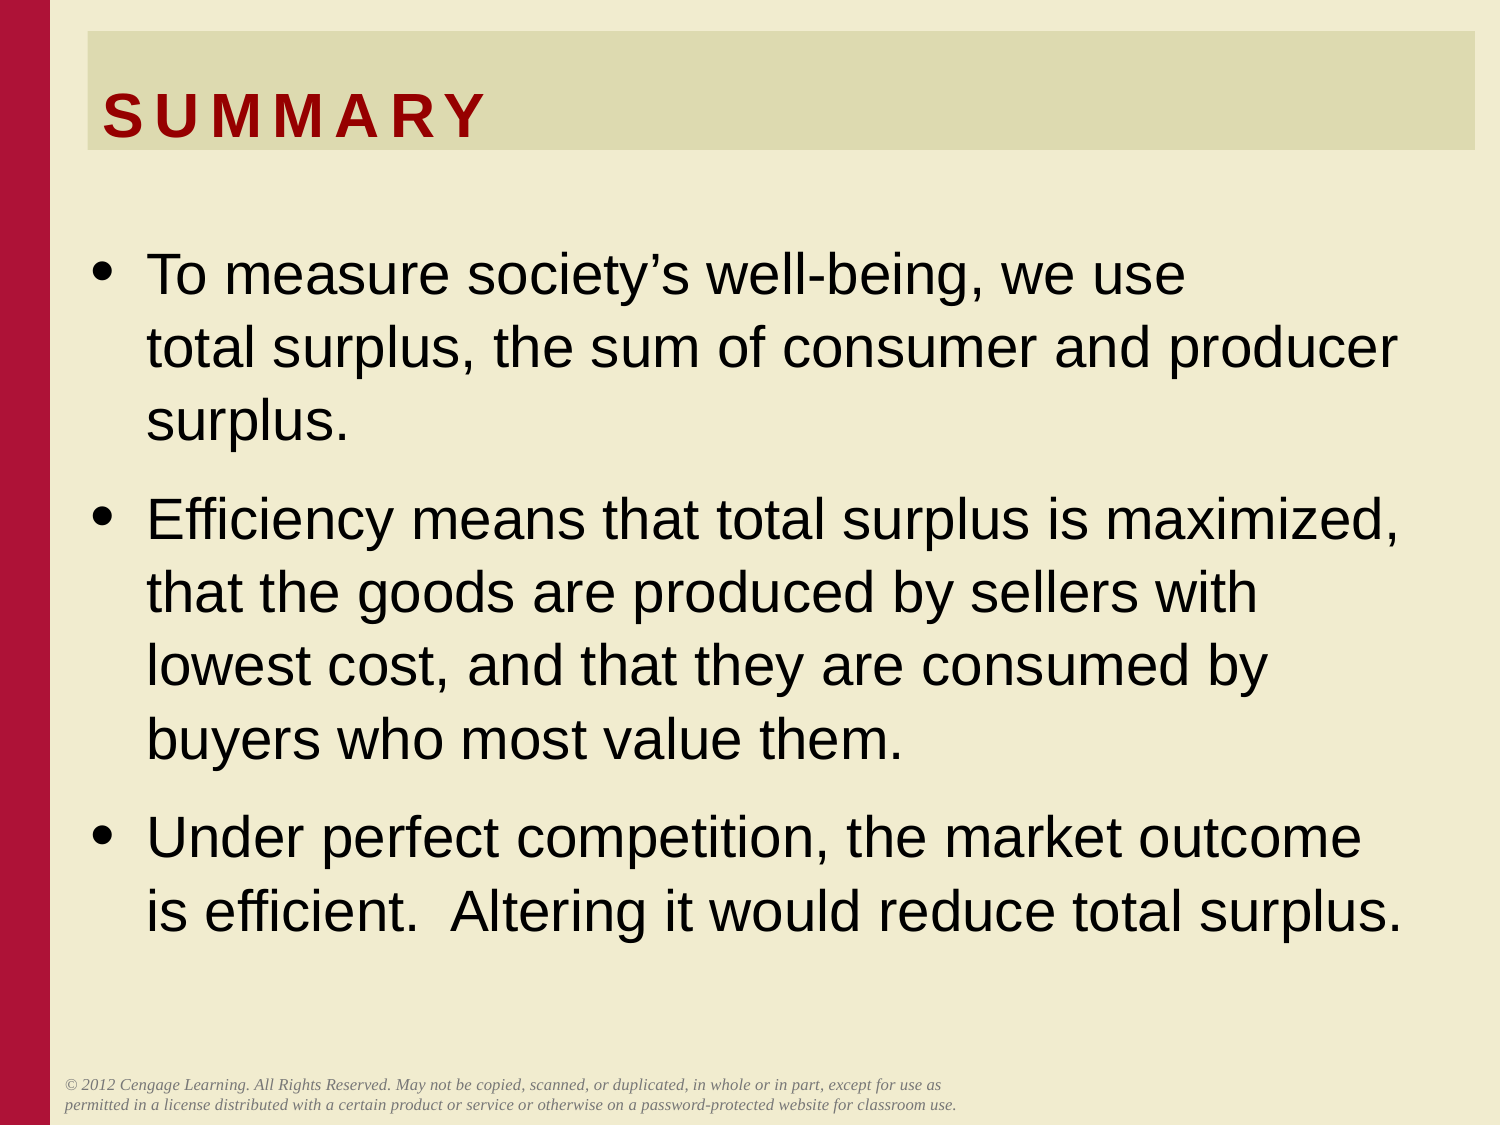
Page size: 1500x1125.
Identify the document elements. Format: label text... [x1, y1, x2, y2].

text_box [0, 0, 50, 1125]
text_box © 2012 Cengage Learning. All Rights Reserved. May not be copied, scanned, or duplicated, in whole or in part, except for use as permitted in a license distributed with a certain product or service or otherwise on a password-protected website for classroom use. [50, 1066, 977, 1121]
list To measure society’s well-being, we use total surplus, the sum of consumer and producer surplus. Efficiency means that total surplus is maximized, that the goods are produced by sellers with lowest cost, and that they are consumed by buyers who most value them. Under perfect competition, the market outcome is efficient. Altering it would reduce total surplus. [75, 224, 1425, 1063]
title SUMMARY [87, 31, 1475, 150]
